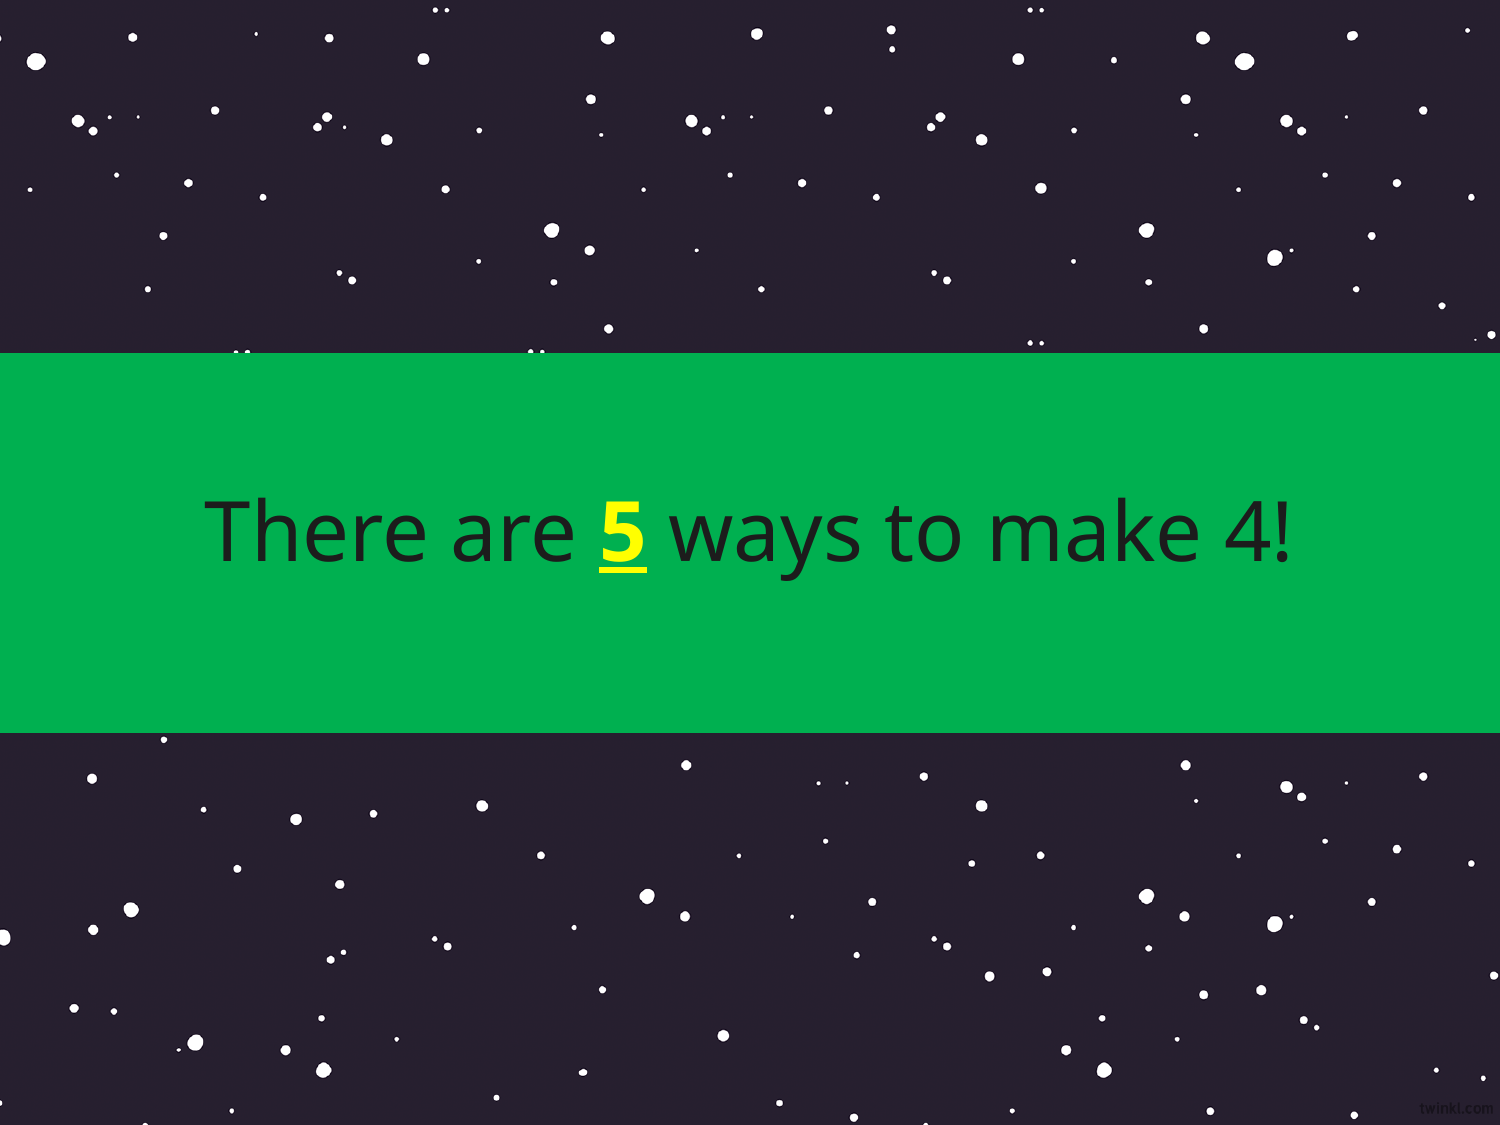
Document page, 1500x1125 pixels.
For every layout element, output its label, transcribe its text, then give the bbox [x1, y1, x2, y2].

picture [0, 0, 1500, 352]
picture [0, 734, 1500, 1125]
text_box [0, 352, 1500, 734]
title There are 5 ways to make 4! [28, 451, 1472, 618]
